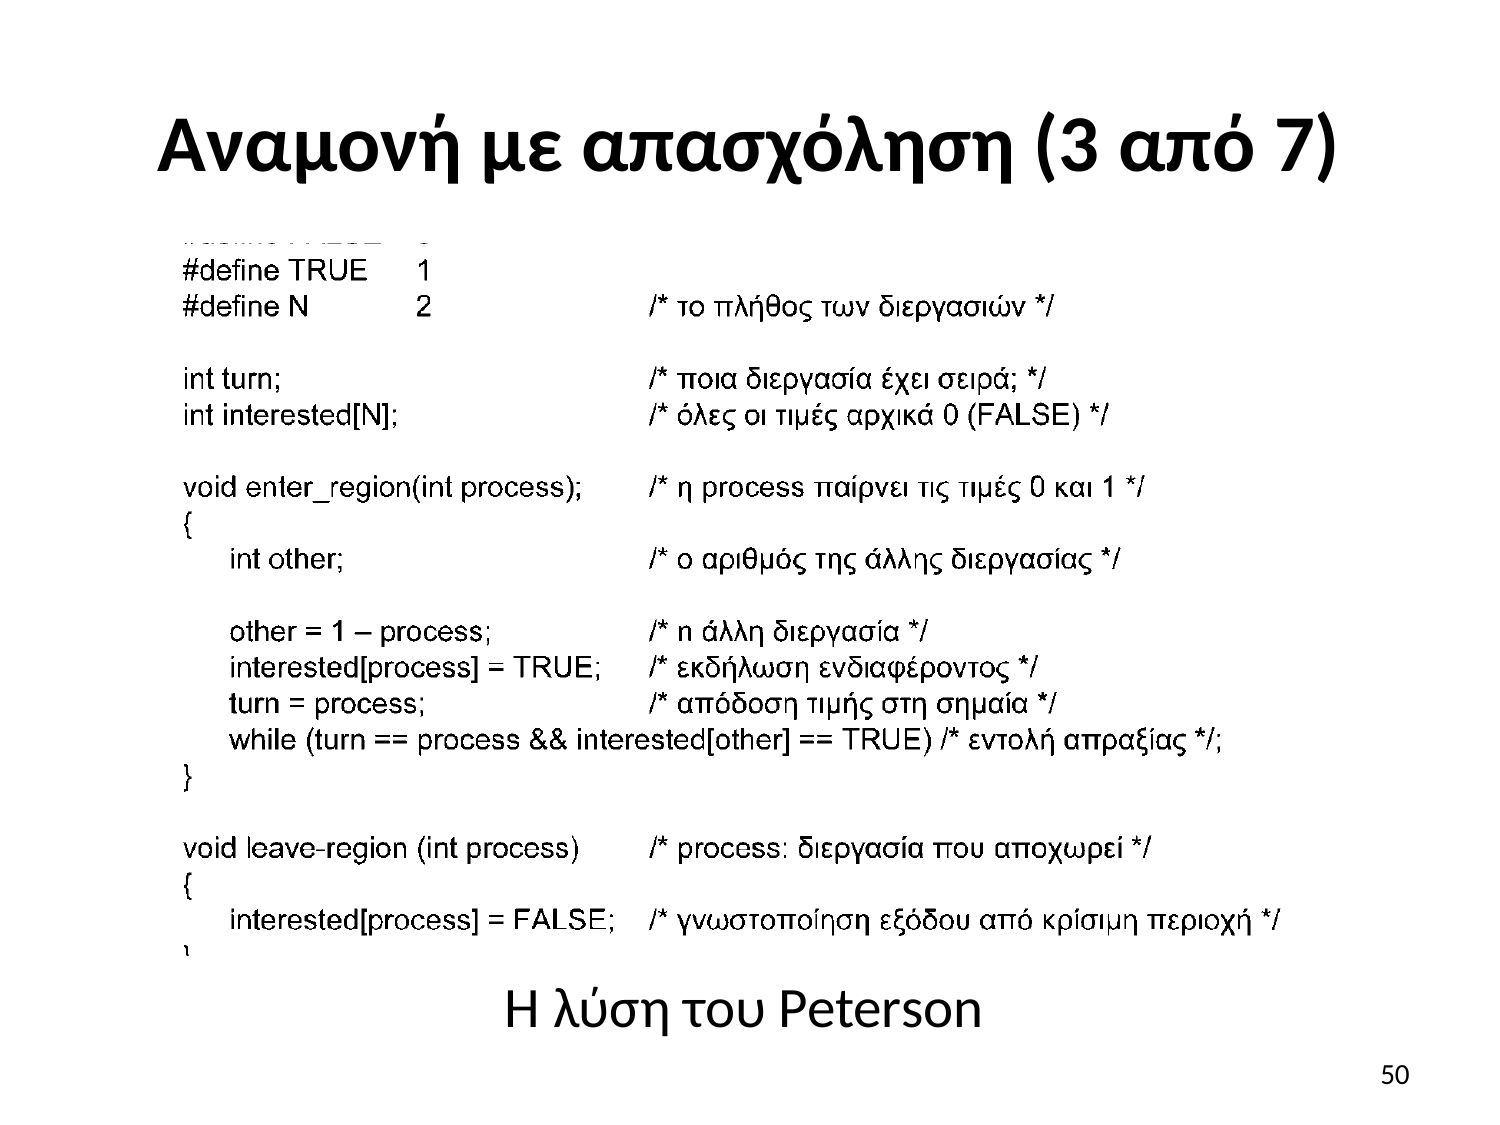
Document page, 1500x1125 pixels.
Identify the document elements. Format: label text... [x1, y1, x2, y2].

list Η λύση του Peterson [294, 964, 1194, 1047]
slide_number 50 [1074, 1042, 1425, 1103]
title Αναμονή με απασχόληση (3 από 7) [75, 44, 1425, 233]
picture [162, 243, 1294, 957]
